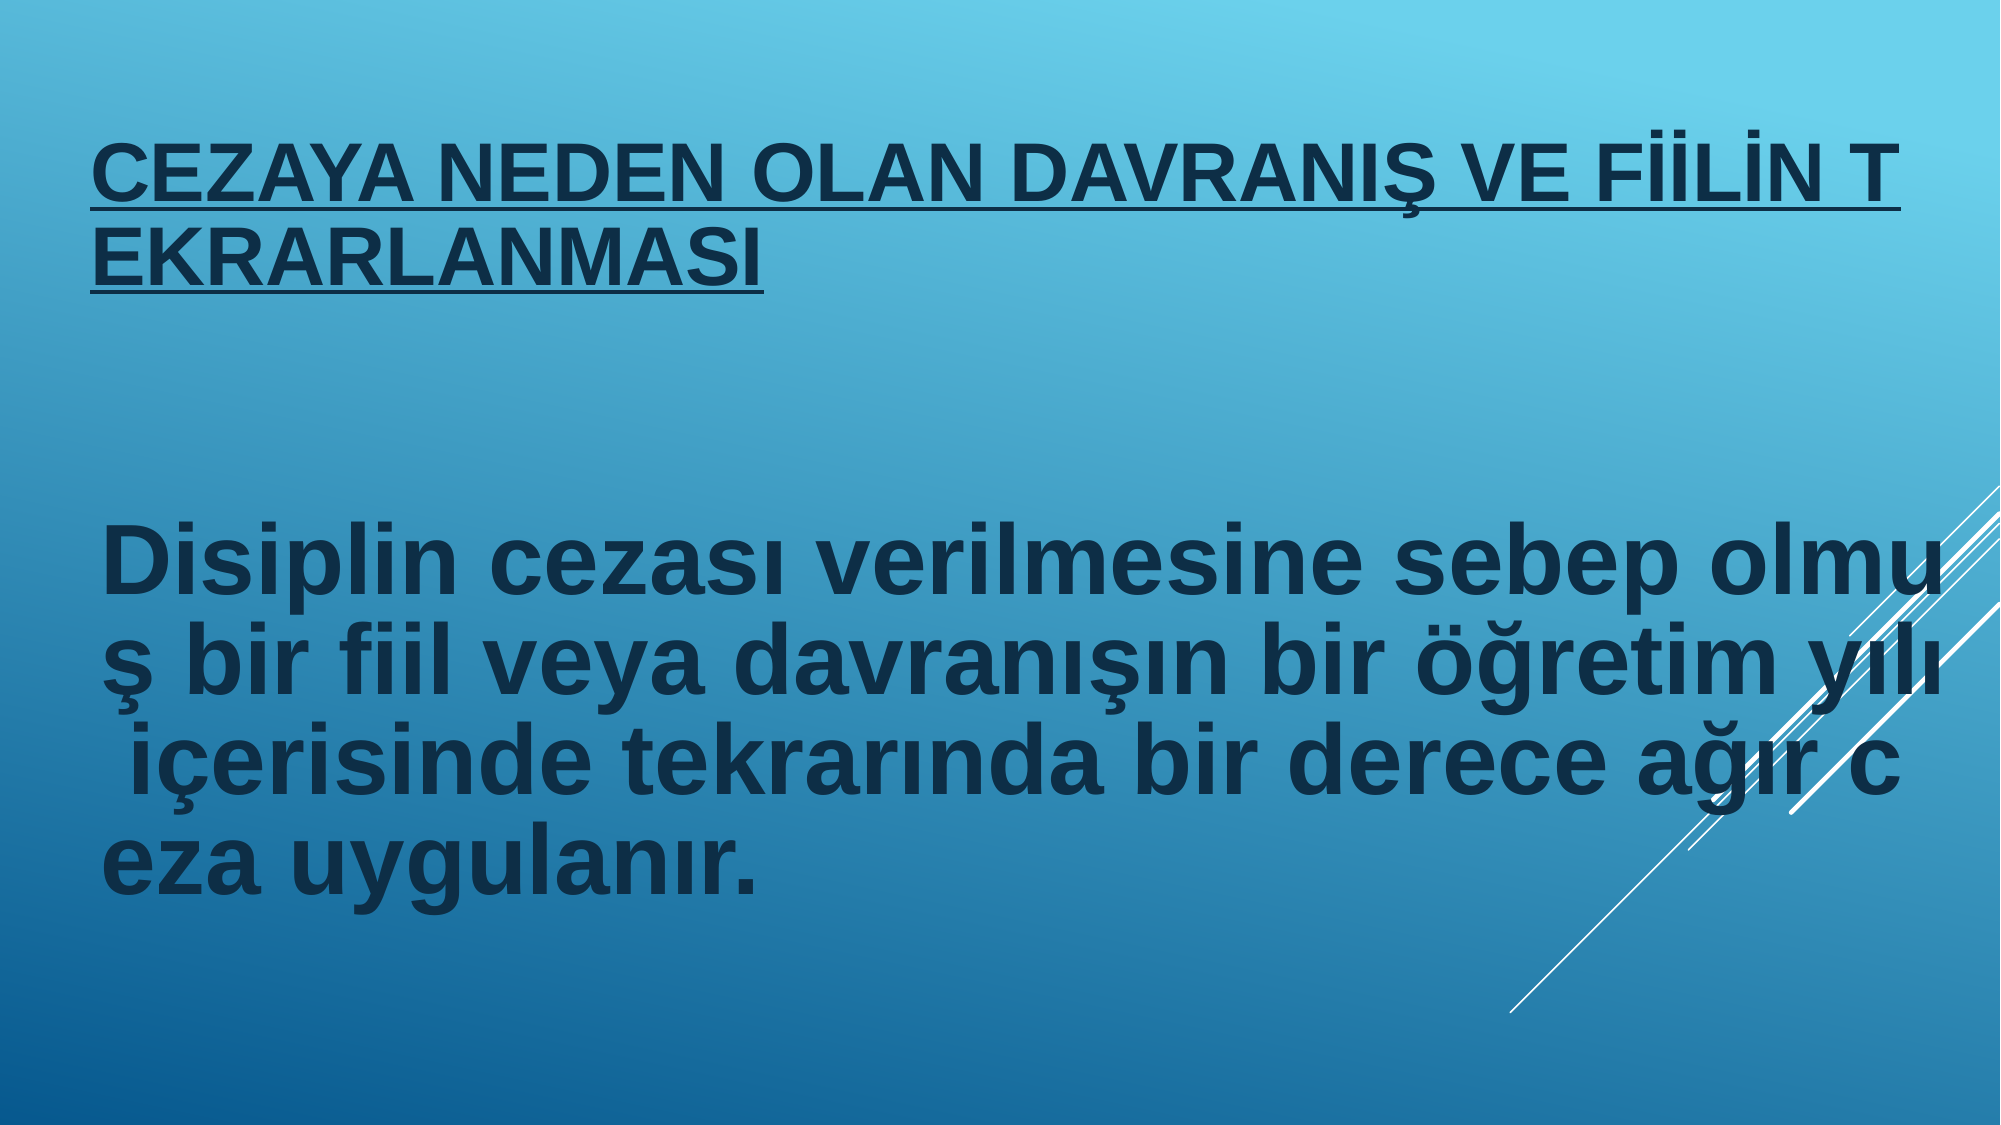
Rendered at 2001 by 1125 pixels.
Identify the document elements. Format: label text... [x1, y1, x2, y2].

title Cezaya neden olan davranış ve fiilin tekrarlanması [75, 59, 1931, 278]
list Disiplin cezası verilmesine sebep olmuş bir fiil veya davranışın bir öğretim yılı içerisinde tekrarında bir derece ağır ceza uygulanır. [85, 208, 1967, 802]
